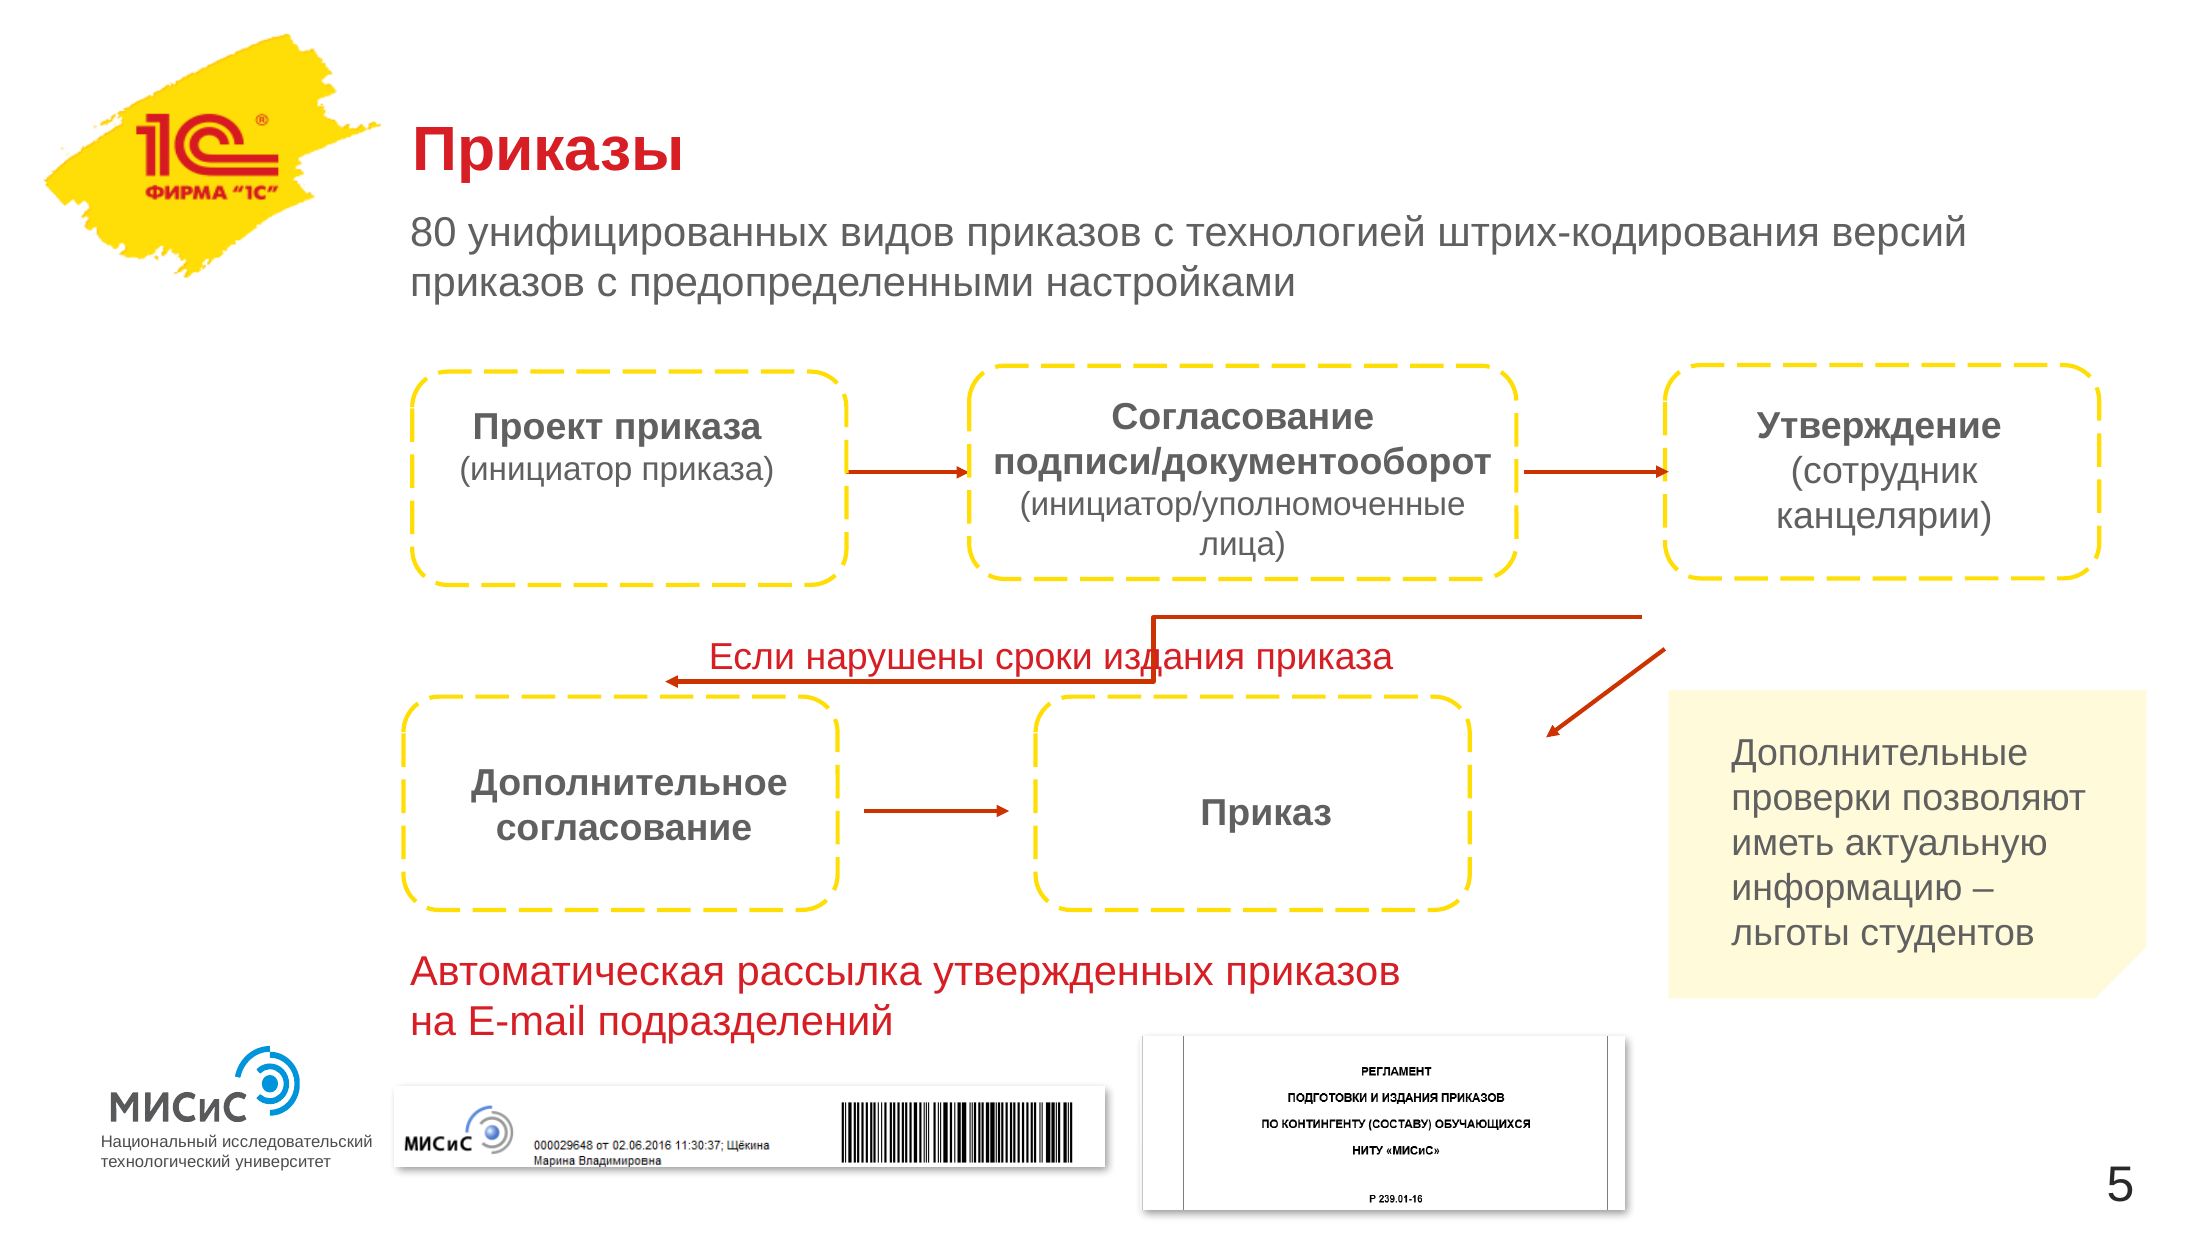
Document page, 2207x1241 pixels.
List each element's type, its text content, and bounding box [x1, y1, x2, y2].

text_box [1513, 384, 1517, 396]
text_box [1545, 648, 1665, 738]
text_box [412, 371, 847, 585]
slide_number 5 [2089, 1143, 2206, 1210]
text_box Дополнительные проверки позволяют иметь актуальную информацию – льготы студентов [1716, 720, 2135, 960]
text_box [664, 617, 1642, 682]
text_box Приказы [395, 110, 2007, 195]
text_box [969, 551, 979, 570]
text_box [403, 696, 838, 910]
text_box [969, 365, 1517, 580]
text_box [1668, 690, 2147, 999]
picture [394, 1085, 1105, 1167]
text_box Утверждение (сотрудник канцелярии) [1678, 568, 2090, 589]
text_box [98, 1045, 384, 1175]
text_box [1035, 696, 1470, 910]
picture [34, 27, 389, 284]
text_box 80 унифицированных видов приказов с технологией штрих-кодирования версий приказов с предопределенными настройками [395, 197, 2143, 312]
text_box [1665, 365, 2100, 579]
picture [1139, 1036, 1625, 1211]
text_box Автоматическая рассылка утвержденных приказов на E-mail подразделений [395, 936, 1454, 1052]
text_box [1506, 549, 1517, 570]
